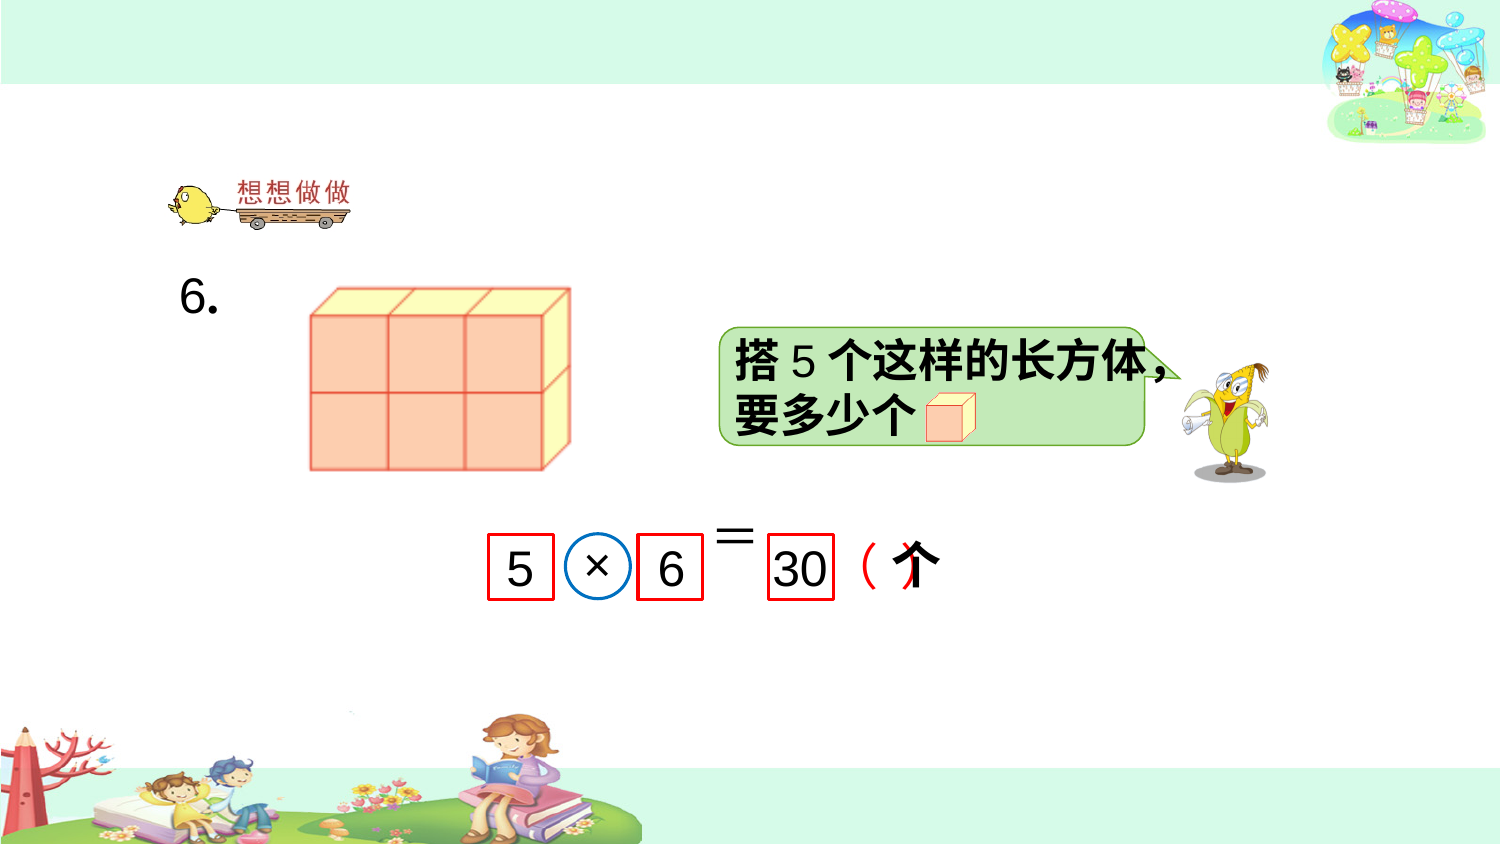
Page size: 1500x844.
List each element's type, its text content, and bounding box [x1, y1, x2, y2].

text_box 5 [473, 521, 568, 611]
text_box 6 [624, 521, 719, 611]
text_box ＝ [695, 520, 779, 610]
text_box 搭5个这样的长方体，要多少个 ？ [719, 315, 1180, 458]
picture [0, 0, 1500, 844]
text_box 个 [877, 523, 937, 604]
text_box × [555, 518, 639, 609]
text_box （ ） [813, 520, 991, 610]
text_box 30 [752, 521, 848, 611]
text_box 6. [164, 256, 271, 332]
